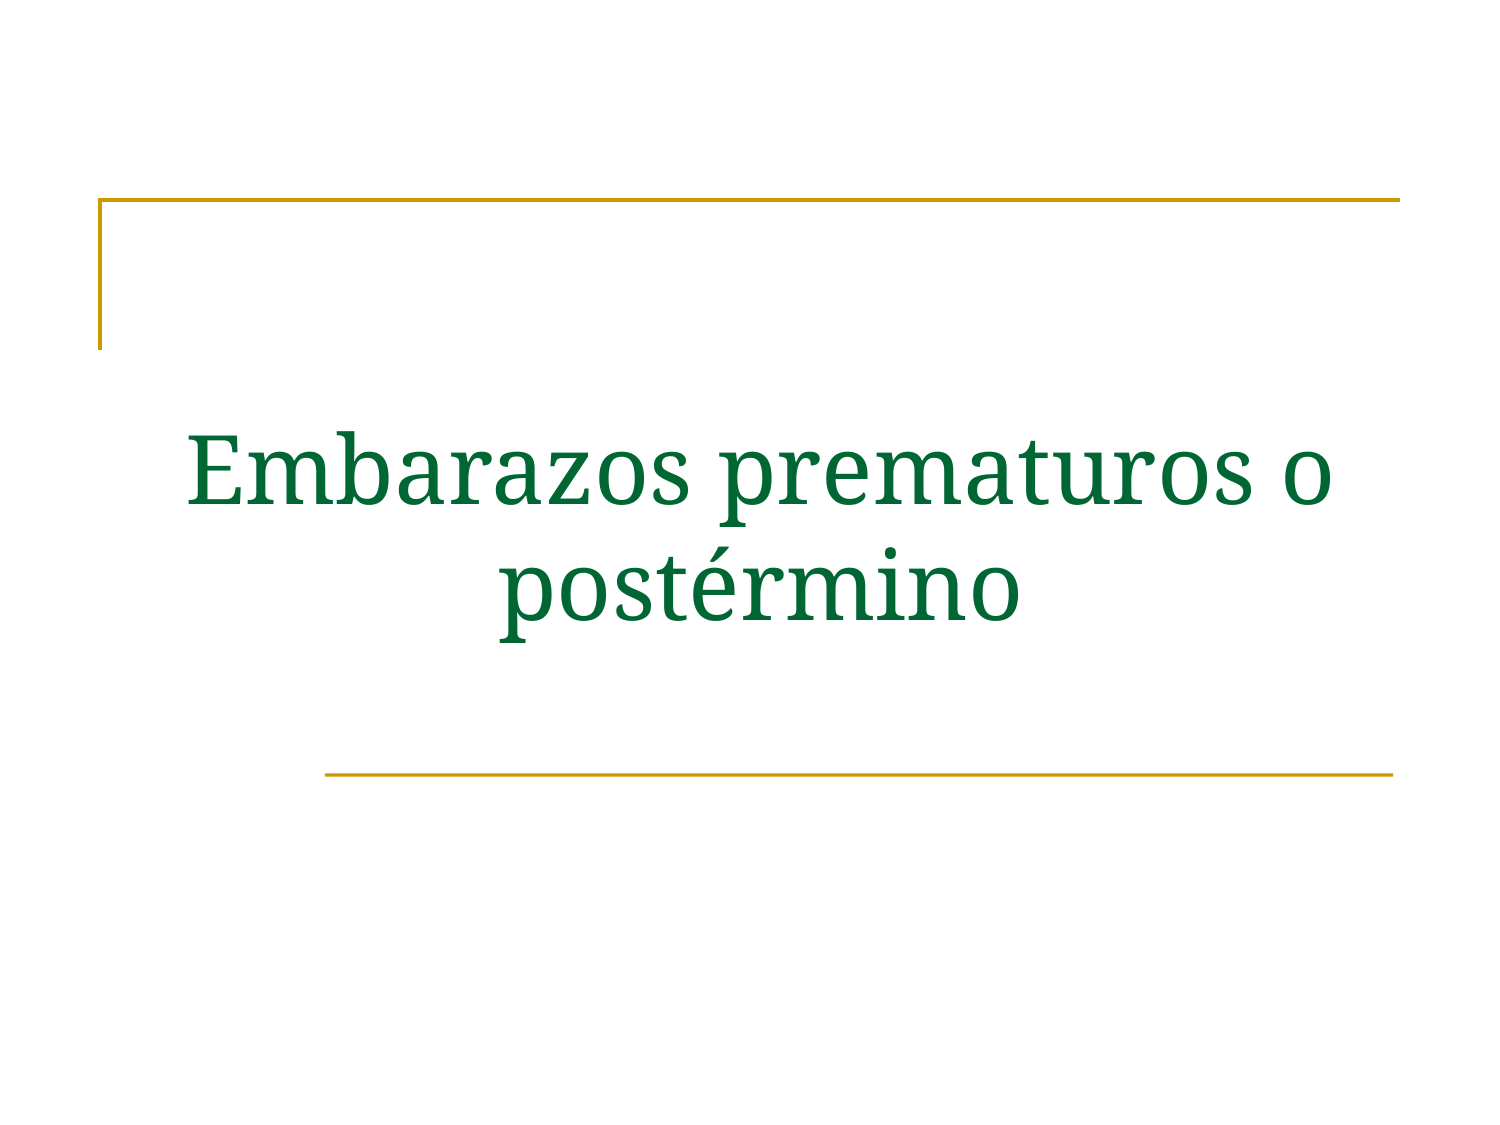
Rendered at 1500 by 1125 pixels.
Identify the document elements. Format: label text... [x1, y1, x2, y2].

title Embarazos prematuros o postérmino [135, 286, 1387, 575]
